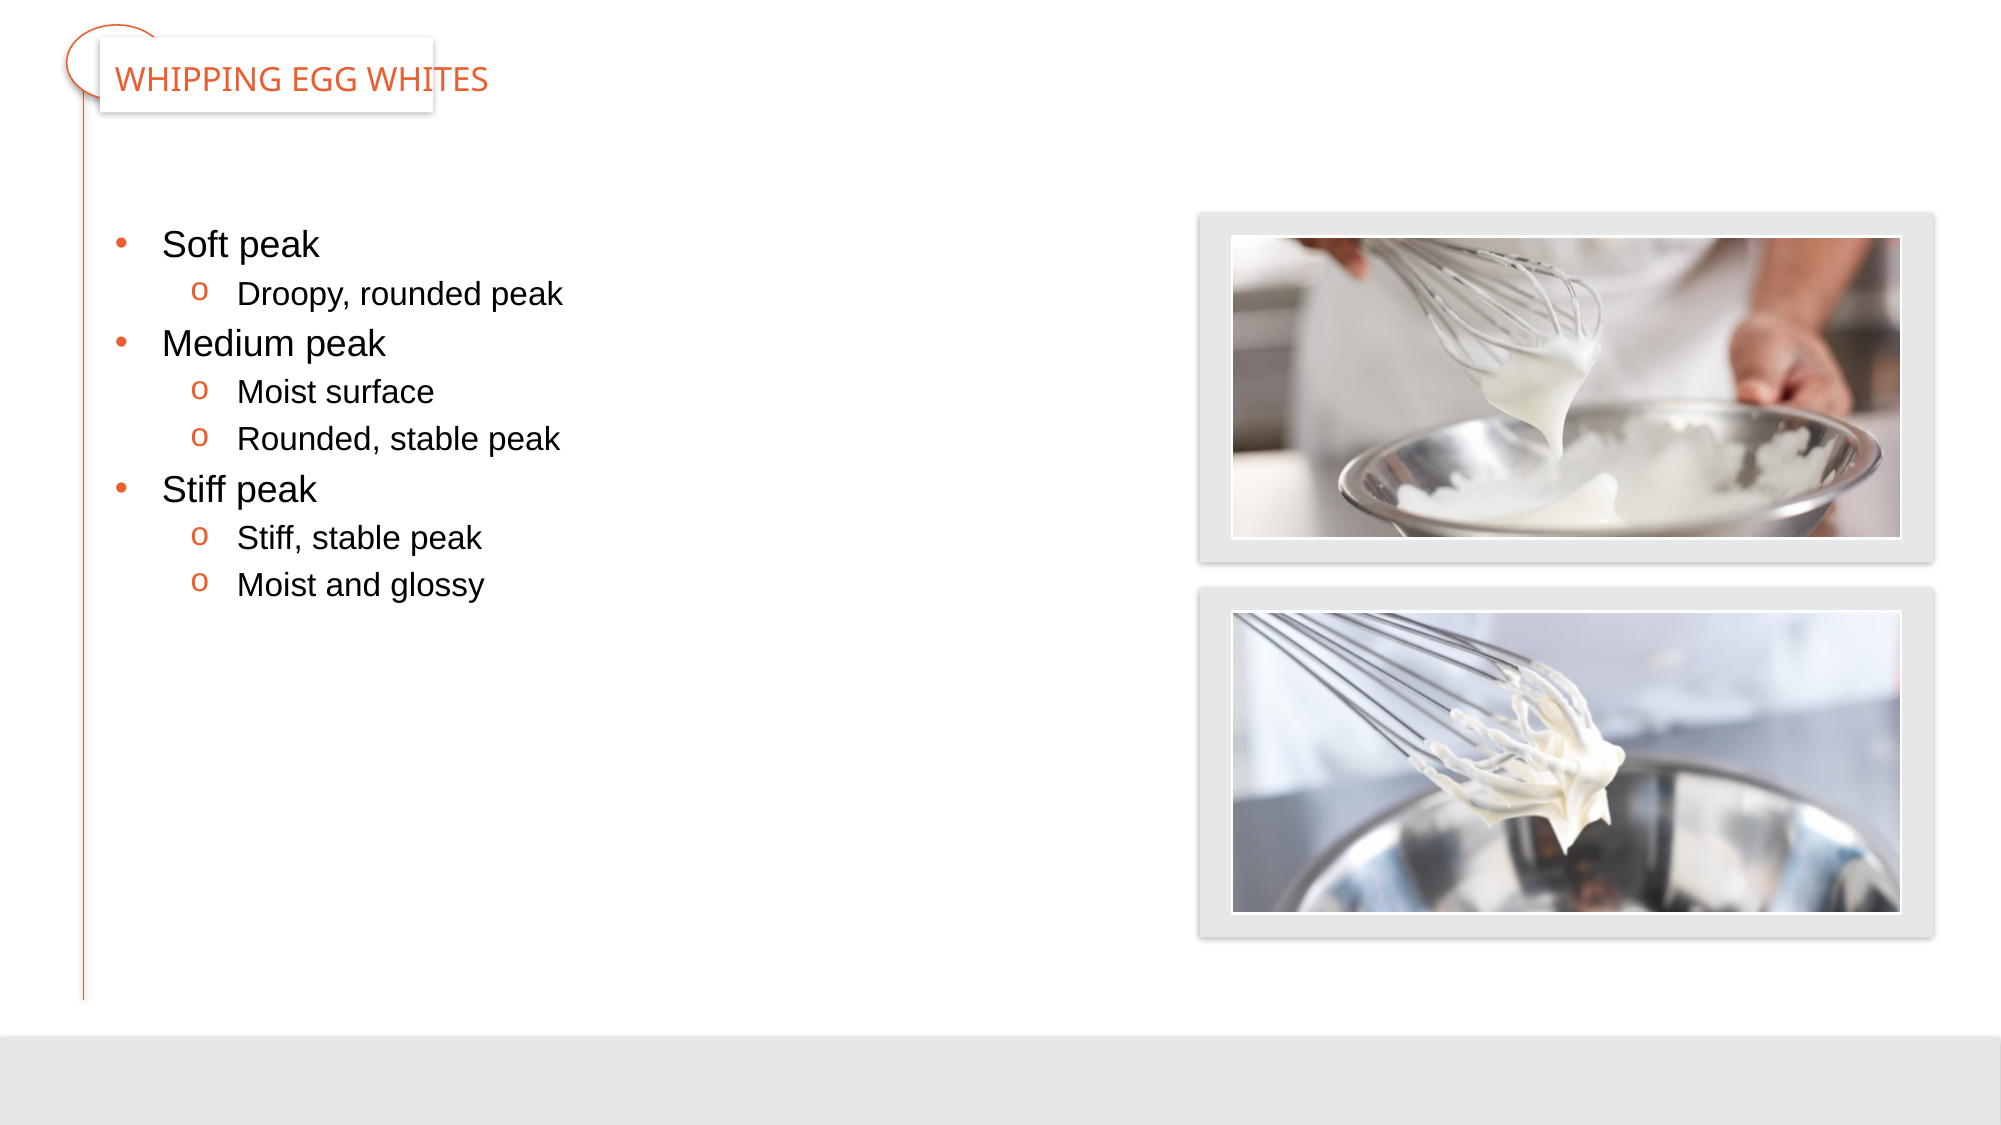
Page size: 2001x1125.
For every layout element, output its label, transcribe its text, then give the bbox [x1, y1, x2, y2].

list Soft peak Droopy, rounded peak Medium peak Moist surface Rounded, stable peak Stiff peak Stiff, stable peak Moist and glossy [99, 212, 1167, 1000]
picture [1233, 612, 1901, 913]
title Whipping Egg Whites [99, 45, 1900, 125]
picture [1233, 237, 1901, 538]
